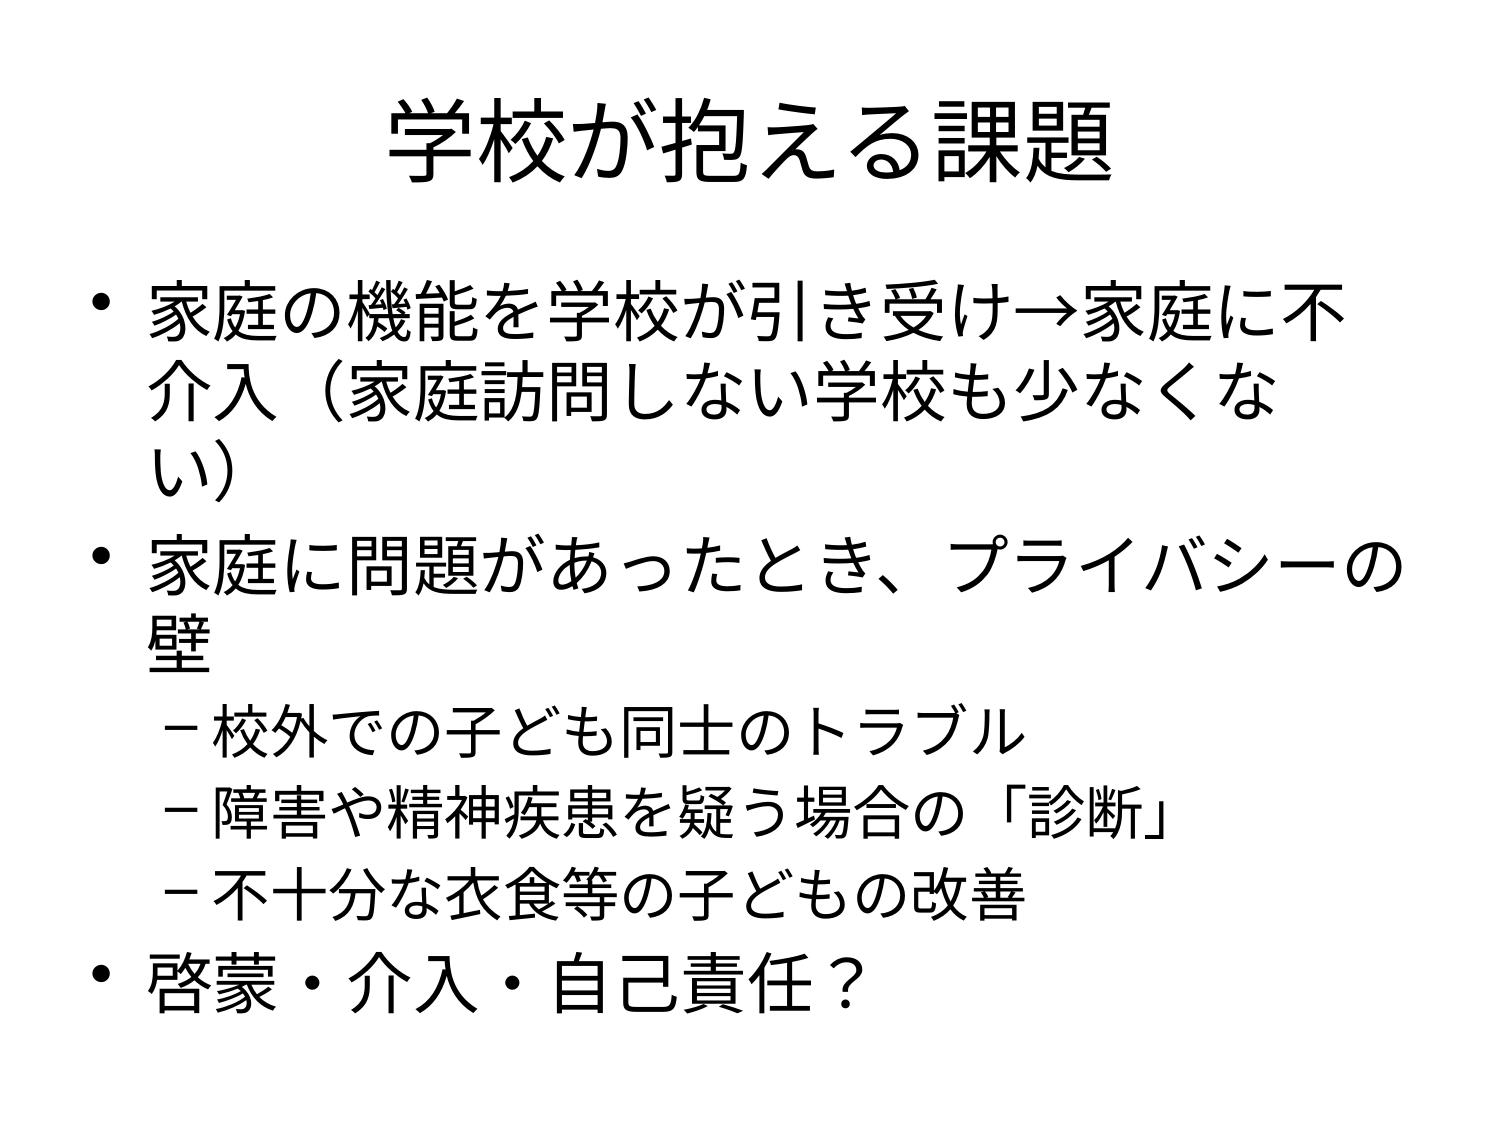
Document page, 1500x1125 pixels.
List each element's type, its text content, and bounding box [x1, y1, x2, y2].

title 学校が抱える課題 [74, 44, 1426, 233]
list 家庭の機能を学校が引き受け→家庭に不介入（家庭訪問しない学校も少なくない） 家庭に問題があったとき、プライバシーの壁 校外での子ども同士のトラブル 障害や精神疾患を疑う場合の「診断」 不十分な衣食等の子どもの改善 啓蒙・介入・自己責任？ [74, 262, 1426, 1006]
